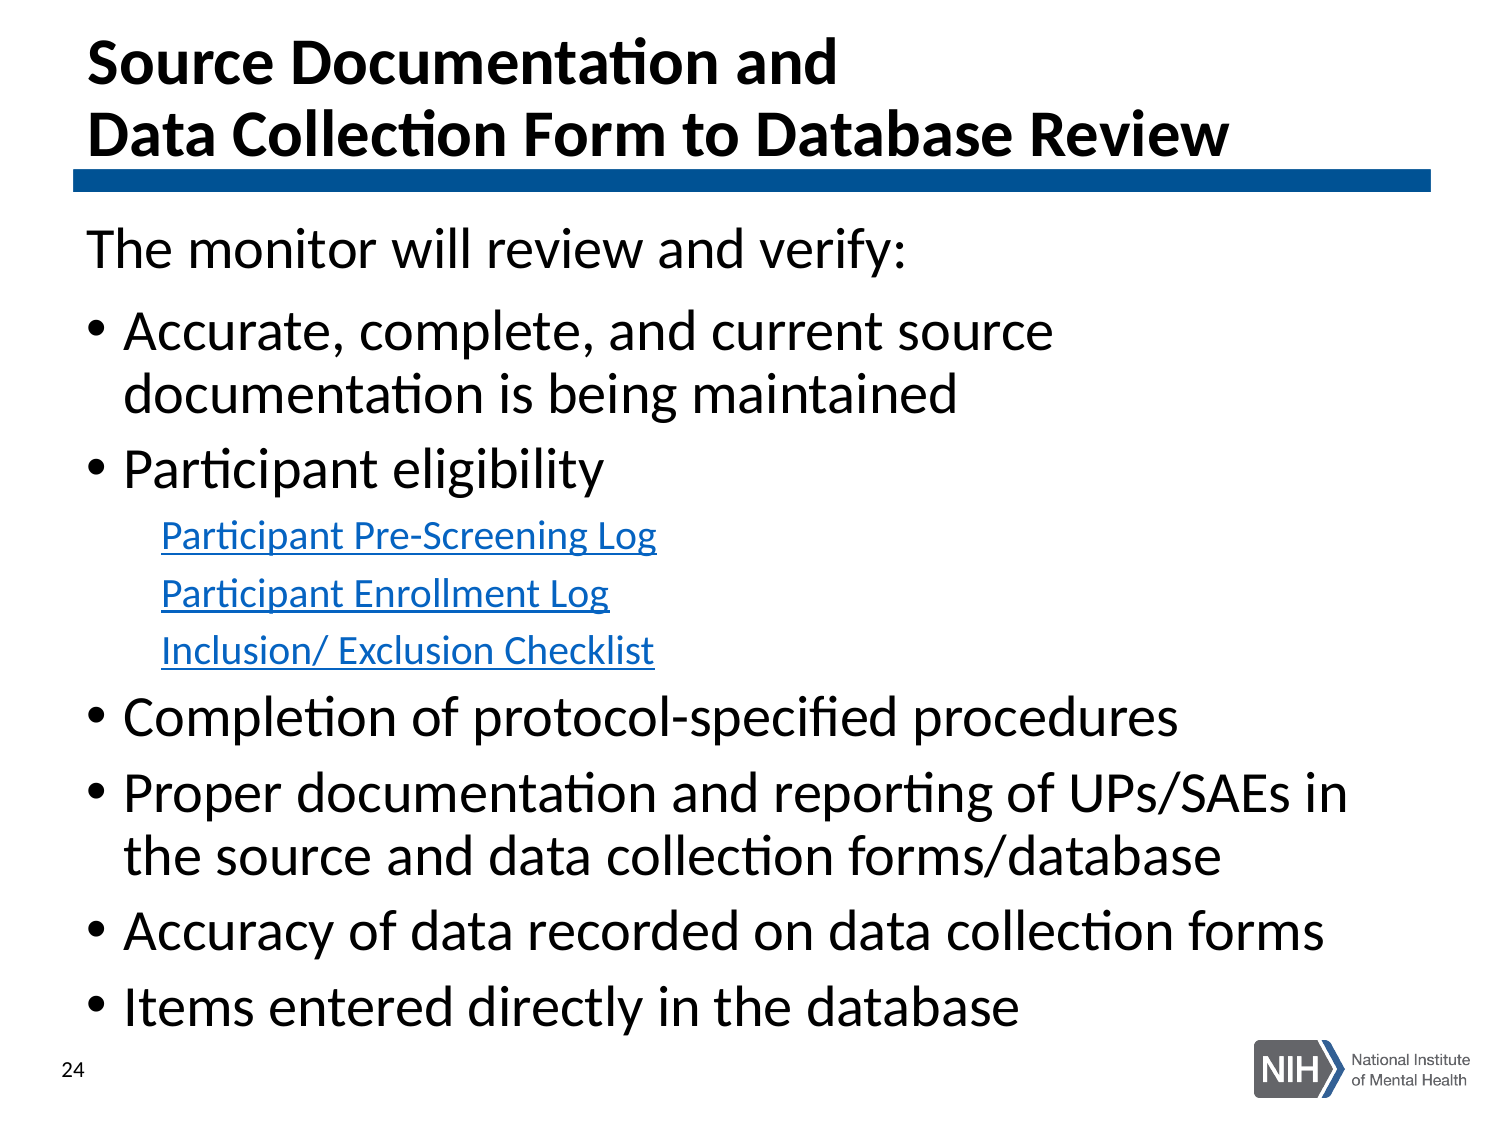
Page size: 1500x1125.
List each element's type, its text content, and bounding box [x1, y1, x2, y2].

picture [1254, 1040, 1470, 1098]
list The monitor will review and verify: Accurate, complete, and current source documentation is being maintained Participant eligibility Participant Pre-Screening Log Participant Enrollment Log Inclusion/ Exclusion Checklist Completion of protocol-specified procedures Proper documentation and reporting of UPs/SAEs in the source and data collection forms/database Accuracy of data recorded on data collection forms Items entered directly in the database [71, 210, 1429, 1066]
title Source Documentation and Data Collection Form to Database Review [73, 27, 1431, 170]
slide_number 24 [39, 1051, 107, 1087]
